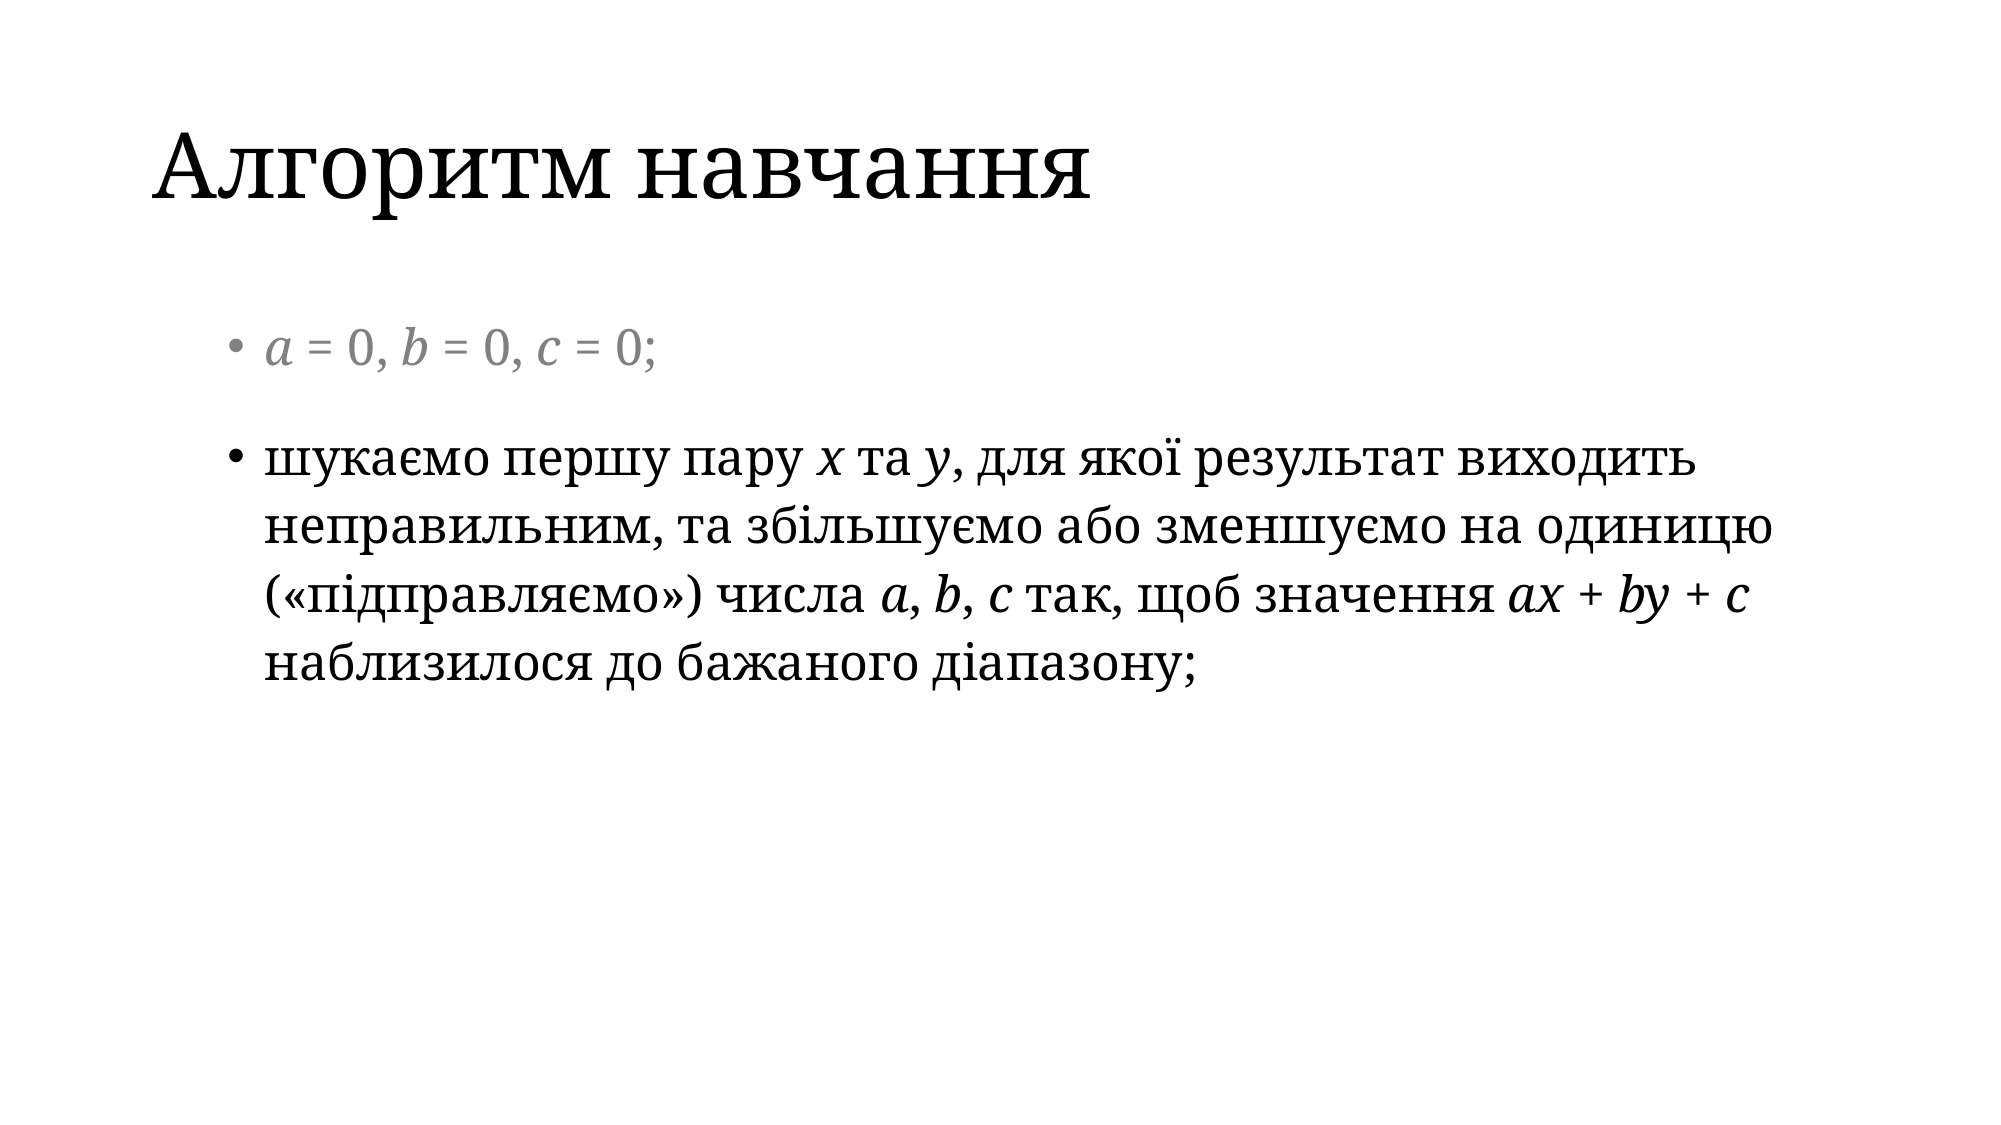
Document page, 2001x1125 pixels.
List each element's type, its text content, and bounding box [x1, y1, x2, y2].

list a = 0, b = 0, c = 0; шукаємо першу пару x та y, для якої результат виходить неправильним, та збільшуємо або зменшуємо на одиницю («підправляємо») числа a, b, c так, щоб значення ax + by + c наблизилося до бажаного діапазону; [137, 299, 1863, 1066]
title Алгоритм навчання [137, 59, 1863, 278]
